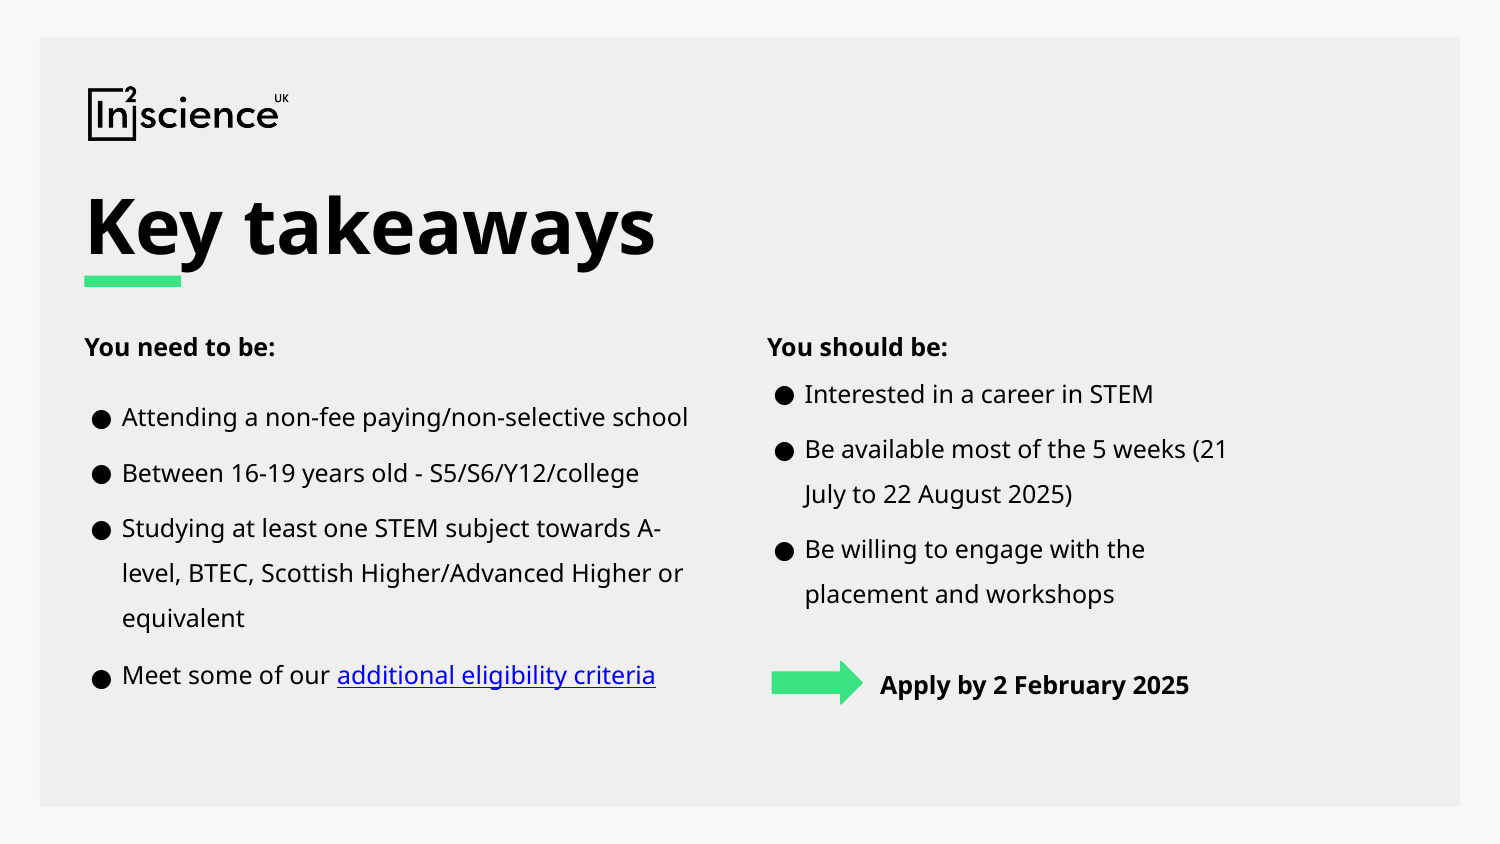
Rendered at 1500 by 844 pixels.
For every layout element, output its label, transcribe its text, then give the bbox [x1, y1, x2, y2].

text_box You should be: [767, 319, 1174, 362]
text_box [772, 661, 863, 704]
text_box Interested in a career in STEM Be available most of the 5 weeks (21 July to 22 August 2025) Be willing to engage with the placement and workshops [767, 363, 1276, 609]
text_box Apply by 2 February 2025 [872, 661, 1271, 704]
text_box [84, 324, 704, 708]
text_box [84, 275, 181, 287]
text_box Key takeaways [84, 168, 1293, 271]
text_box [39, 37, 1461, 807]
picture [88, 85, 290, 142]
